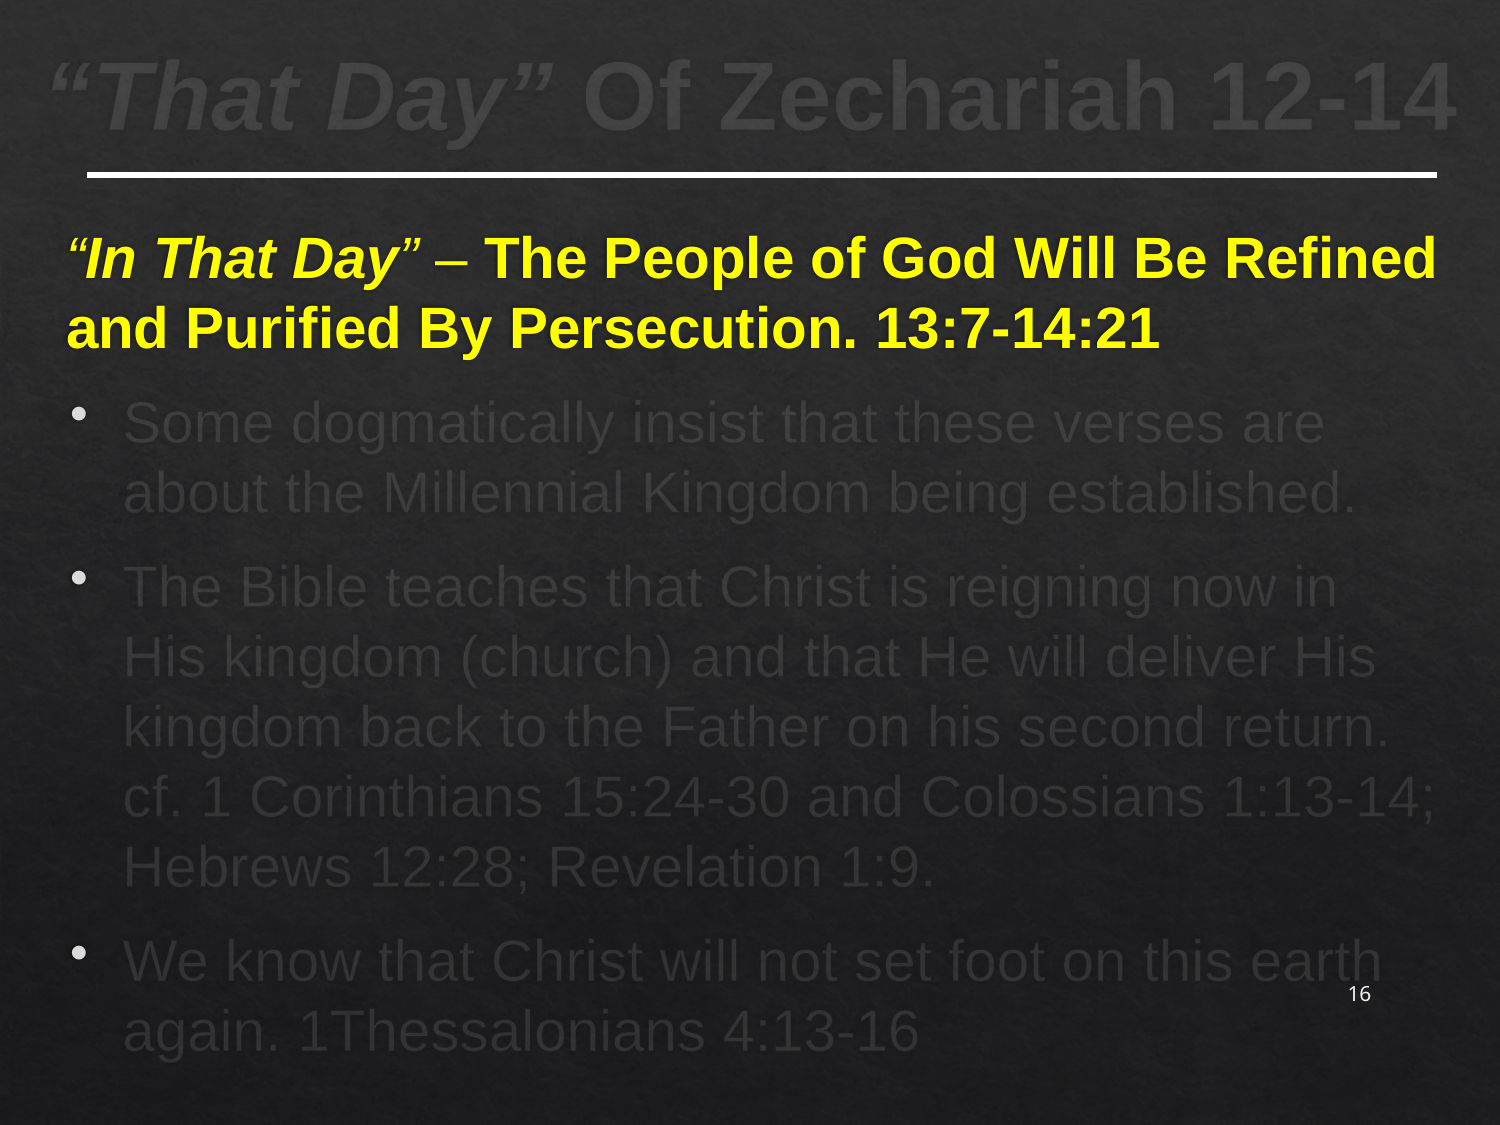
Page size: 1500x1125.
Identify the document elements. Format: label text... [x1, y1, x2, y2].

list “In That Day” – The People of God Will Be Refined and Purified By Persecution. 13:7-14:21 Some dogmatically insist that these verses are about the Millennial Kingdom being established. The Bible teaches that Christ is reigning now in His kingdom (church) and that He will deliver His kingdom back to the Father on his second return. cf. 1 Corinthians 15:24-30 and Colossians 1:13-14; Hebrews 12:28; Revelation 1:9. We know that Christ will not set foot on this earth again. 1Thessalonians 4:13-16 [51, 212, 1455, 1070]
slide_number 16 [1293, 965, 1387, 1025]
title “That Day” Of Zechariah 12-14 [12, 0, 1490, 193]
